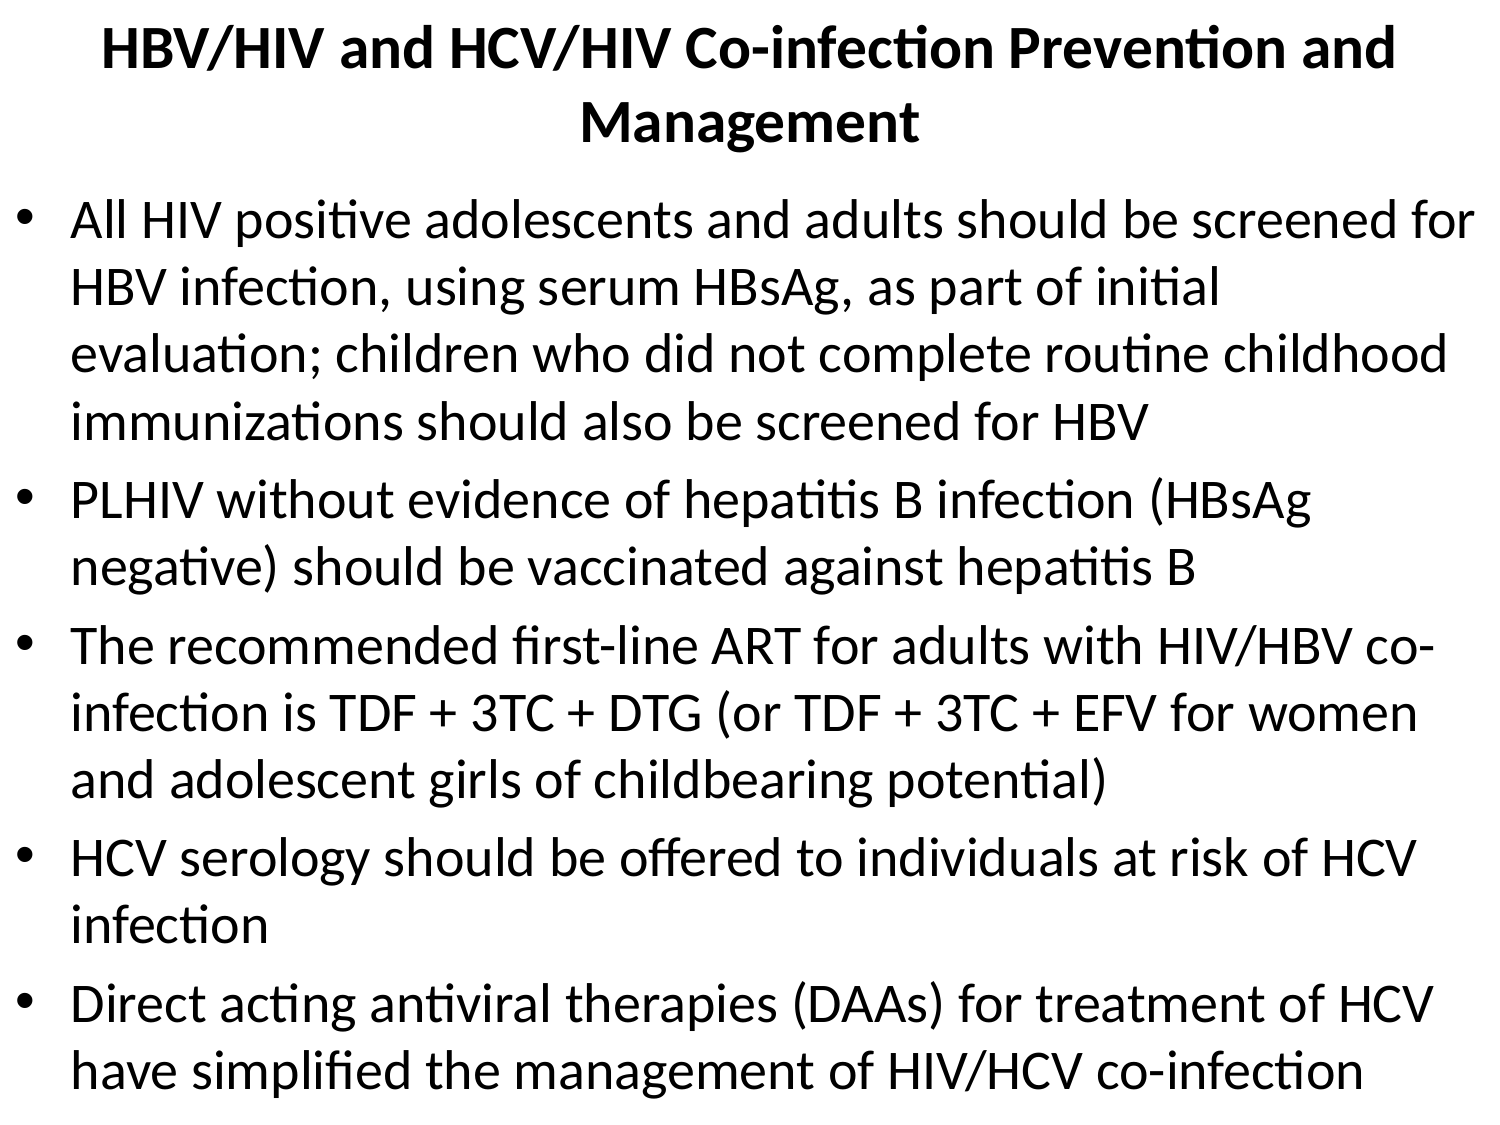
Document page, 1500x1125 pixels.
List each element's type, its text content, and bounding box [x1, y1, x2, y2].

title HBV/HIV and HCV/HIV Co-infection Prevention and Management [0, 0, 1500, 163]
list All HIV positive adolescents and adults should be screened for HBV infection, using serum HBsAg, as part of initial evaluation; children who did not complete routine childhood immunizations should also be screened for HBV PLHIV without evidence of hepatitis B infection (HBsAg negative) should be vaccinated against hepatitis B The recommended first-line ART for adults with HIV/HBV co-infection is TDF + 3TC + DTG (or TDF + 3TC + EFV for women and adolescent girls of childbearing potential) HCV serology should be offered to individuals at risk of HCV infection Direct acting antiviral therapies (DAAs) for treatment of HCV have simplified the management of HIV/HCV co-infection [0, 174, 1500, 1125]
